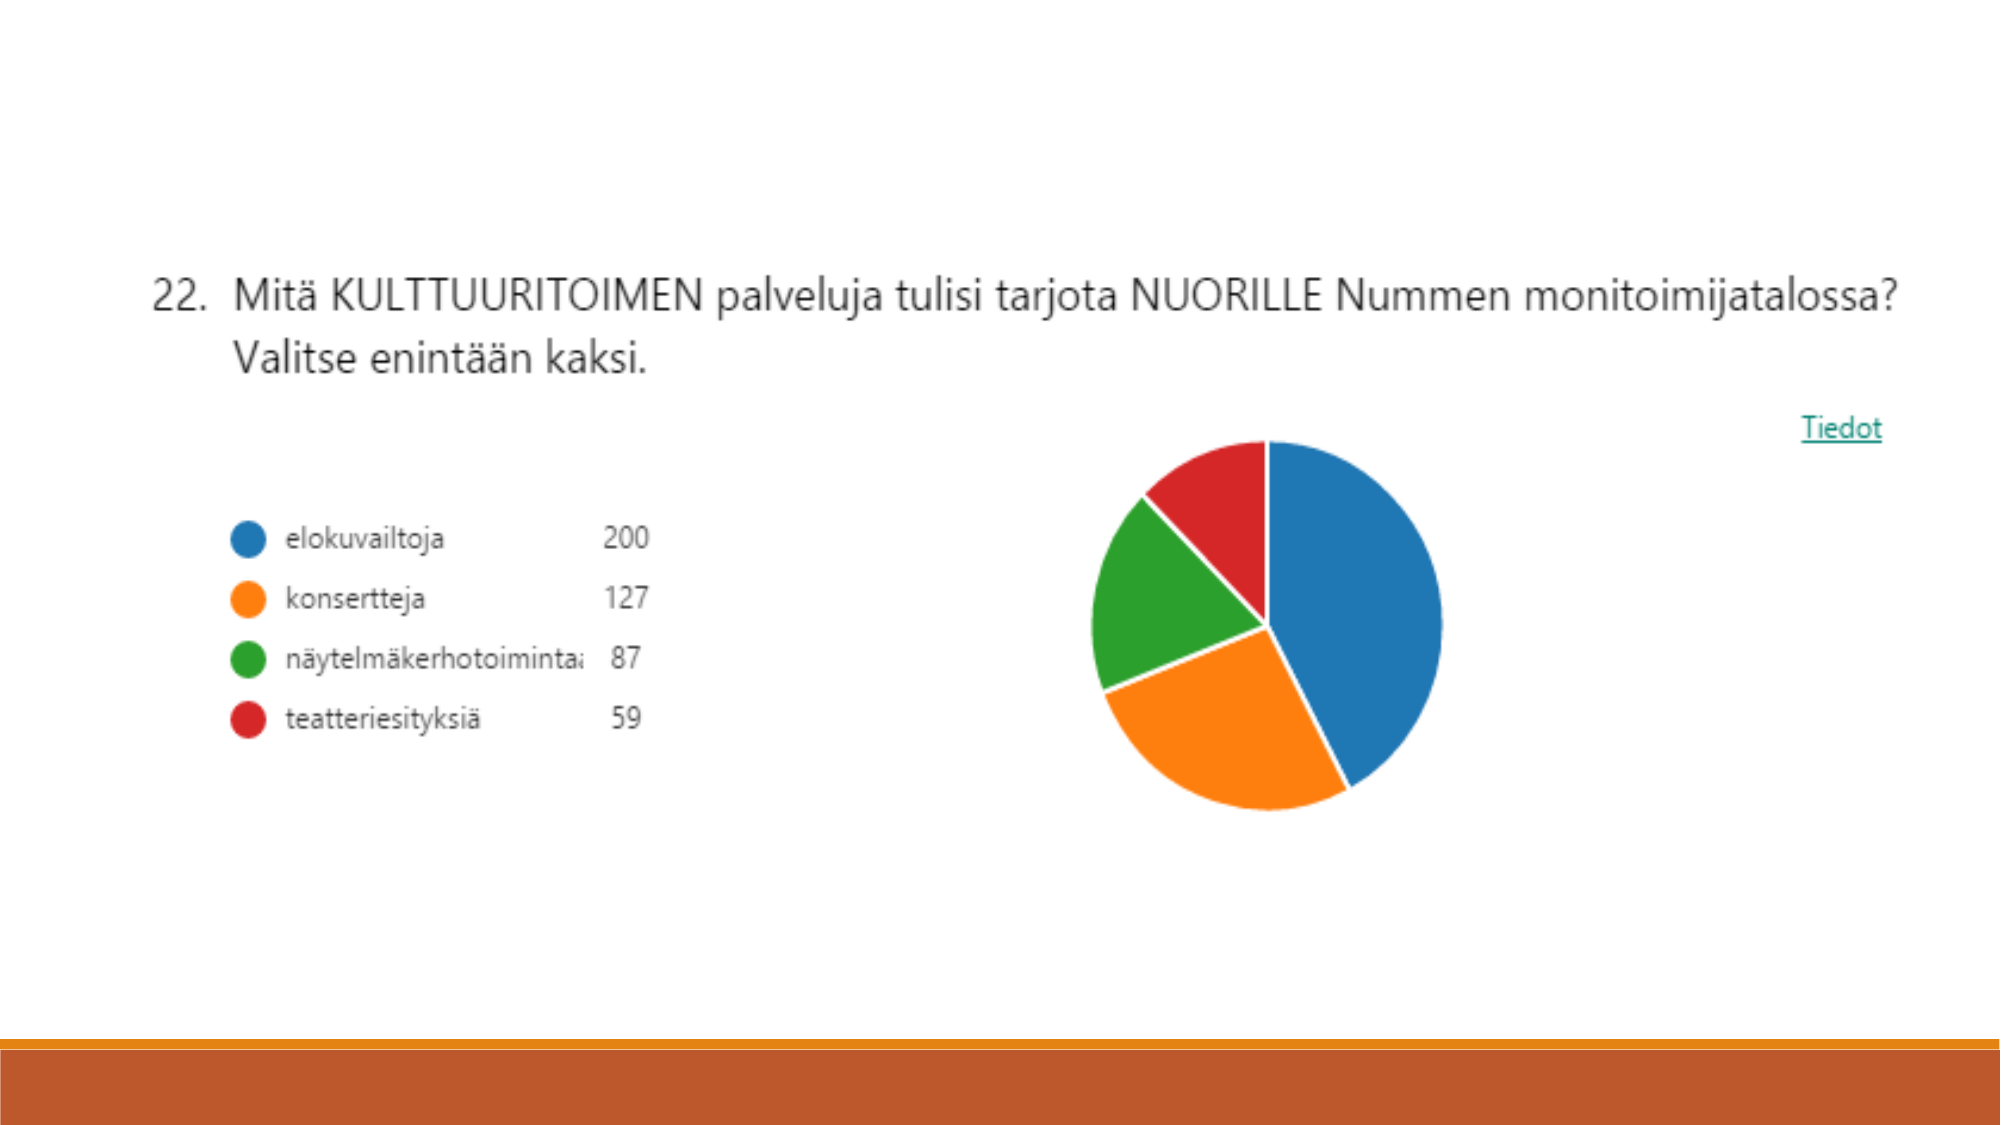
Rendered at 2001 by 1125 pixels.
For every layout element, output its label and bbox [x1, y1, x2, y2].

picture [142, 246, 1916, 857]
